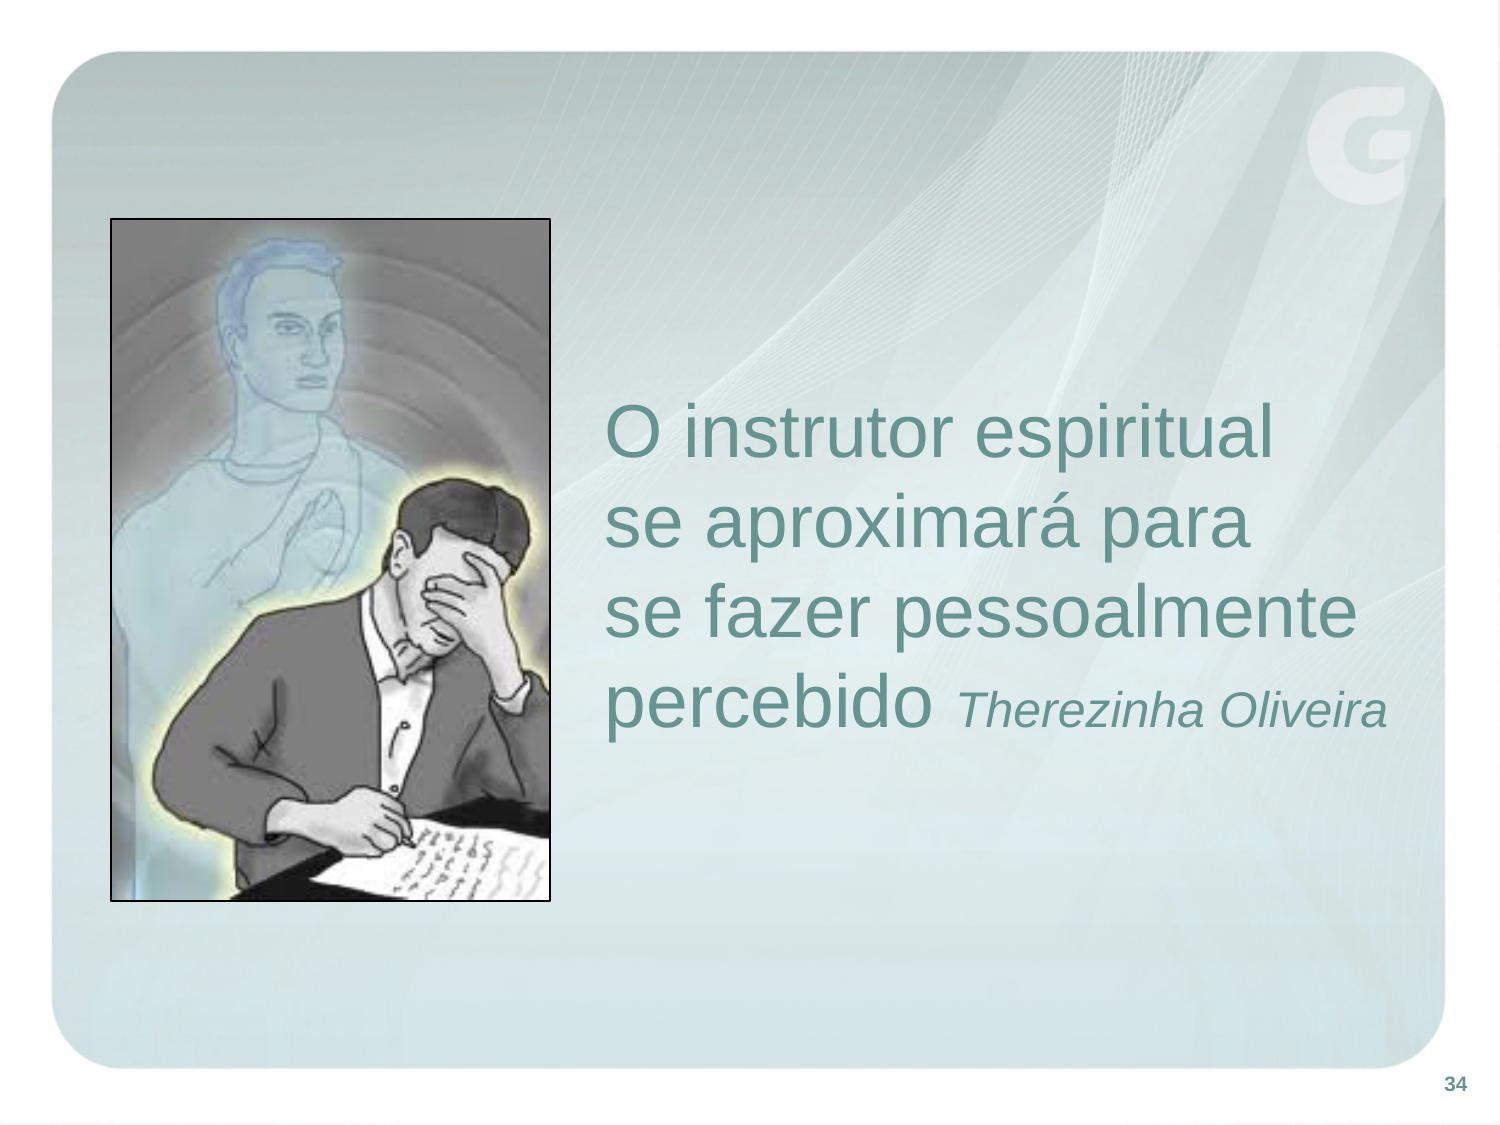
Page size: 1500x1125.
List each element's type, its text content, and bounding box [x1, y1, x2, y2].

list O instrutor espiritual se aproximará para se fazer pessoalmente percebido Therezinha Oliveira [596, 373, 1435, 764]
picture [0, 0, 1500, 1125]
slide_number 34 [1132, 1063, 1483, 1125]
